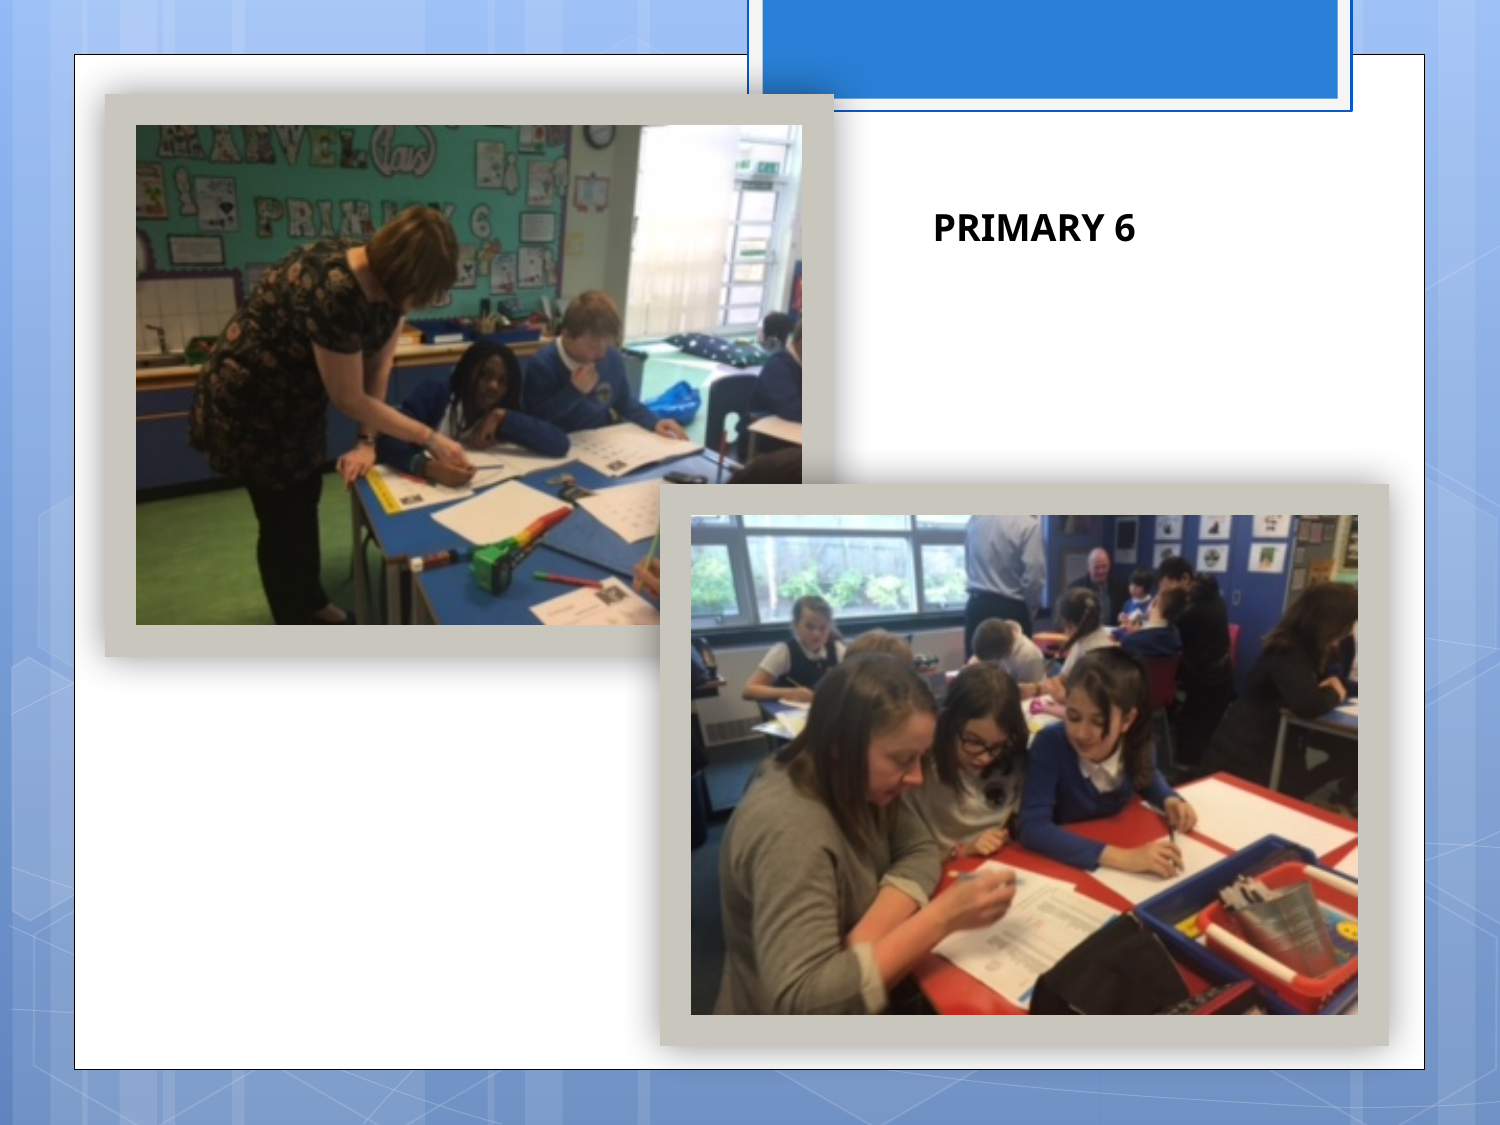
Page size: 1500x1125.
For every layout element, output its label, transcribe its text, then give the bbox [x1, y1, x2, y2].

picture [135, 125, 1358, 1016]
text_box PRIMARY 6 [917, 196, 1178, 256]
